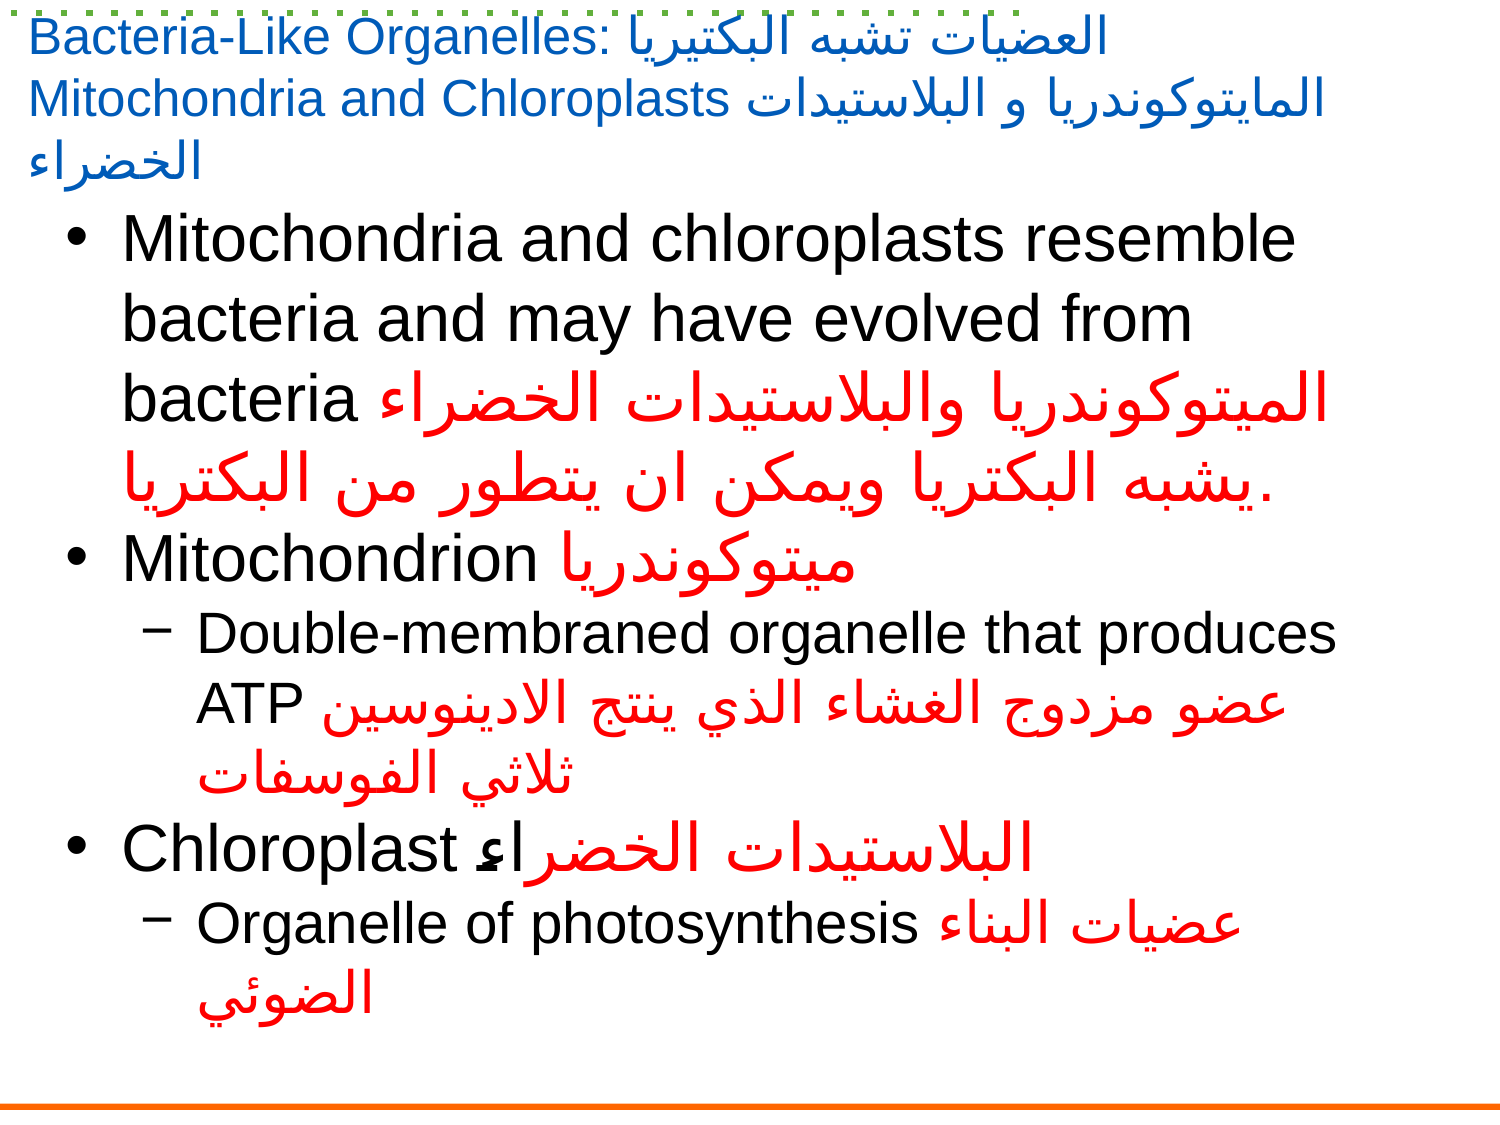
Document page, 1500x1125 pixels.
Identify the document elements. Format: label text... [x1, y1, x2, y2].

title Bacteria-Like Organelles: العضيات تشبه البكتيريا Mitochondria and Chloroplasts المايتوكوندريا و البلاستيدات الخضراء [12, 33, 1475, 159]
list Mitochondria and chloroplasts resemble bacteria and may have evolved from bacteria الميتوكوندريا والبلاستيدات الخضراء يشبه البكتريا ويمكن ان يتطور من البكتريا. Mitochondrion ميتوكوندريا Double-membraned organelle that produces ATP عضو مزدوج الغشاء الذي ينتج الادينوسين ثلاثي الفوسفات Chloroplast البلاستيدات الخضراء Organelle of photosynthesis عضيات البناء الضوئي [50, 187, 1438, 1091]
